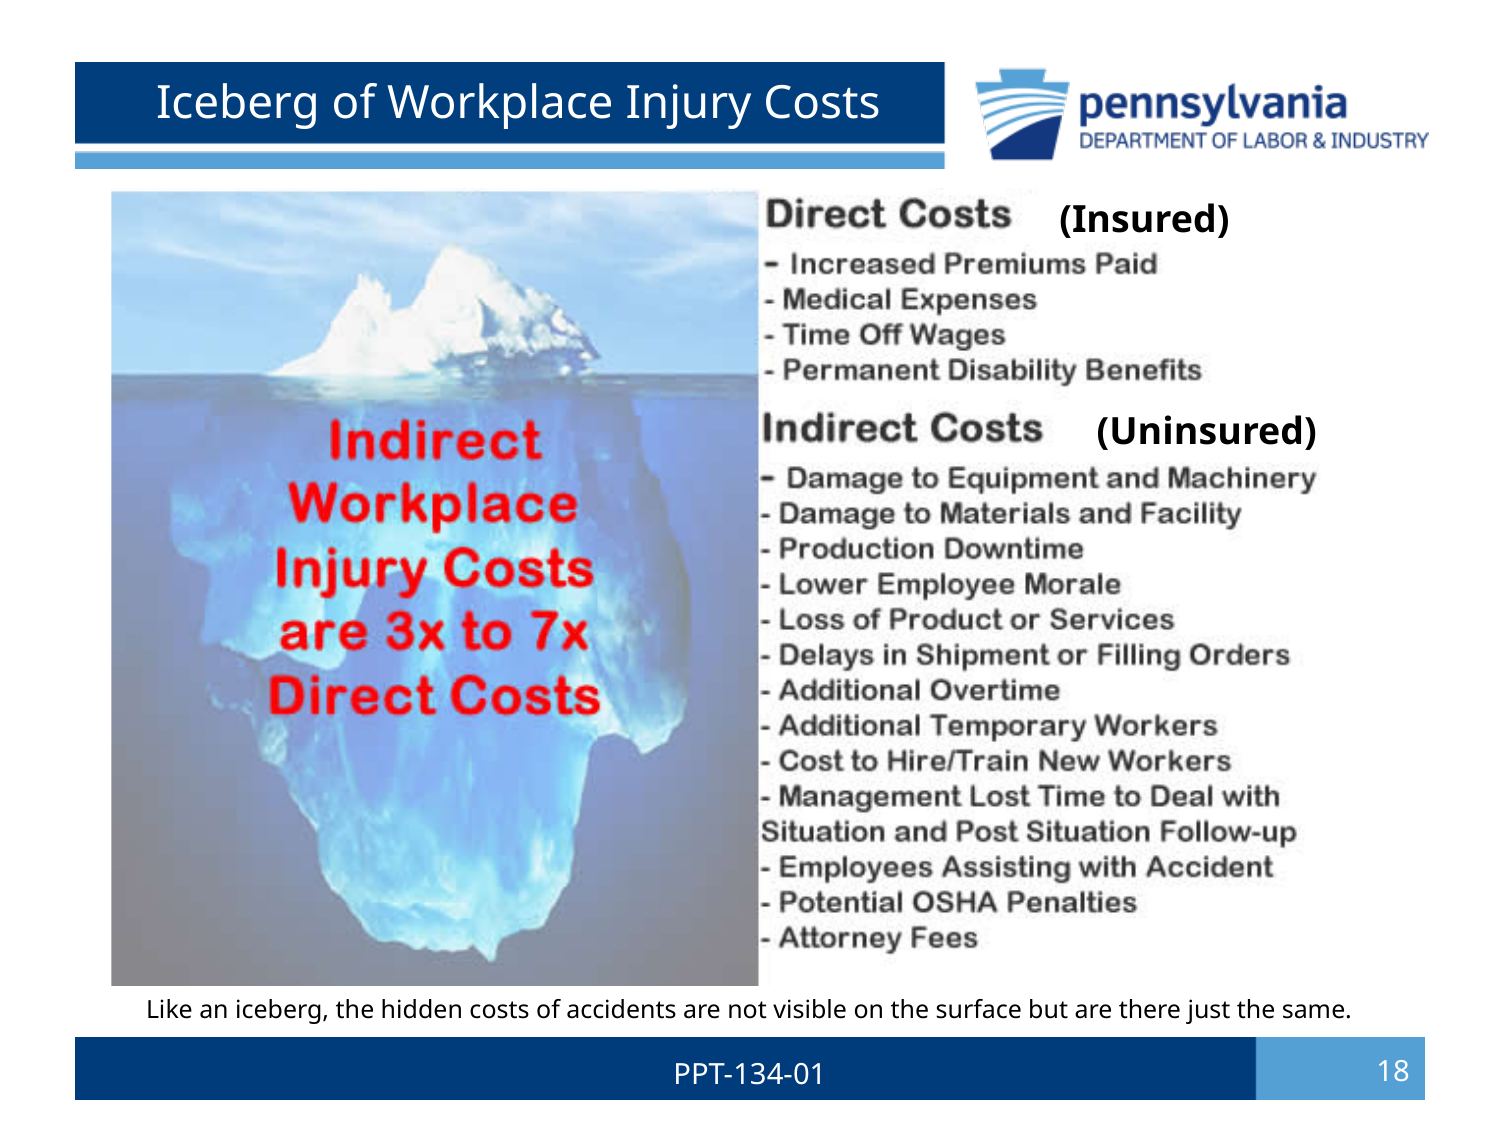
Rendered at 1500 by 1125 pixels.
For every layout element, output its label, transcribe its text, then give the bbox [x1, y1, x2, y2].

text_box Like an iceberg, the hidden costs of accidents are not visible on the surface but are there just the same. [74, 993, 1425, 1024]
picture [111, 188, 1407, 986]
title Iceberg of Workplace Injury Costs [87, 62, 950, 138]
picture [75, 62, 1429, 169]
picture [75, 1037, 1425, 1100]
footer PPT-134-01 [512, 1042, 988, 1103]
slide_number 18 [1074, 1042, 1425, 1103]
